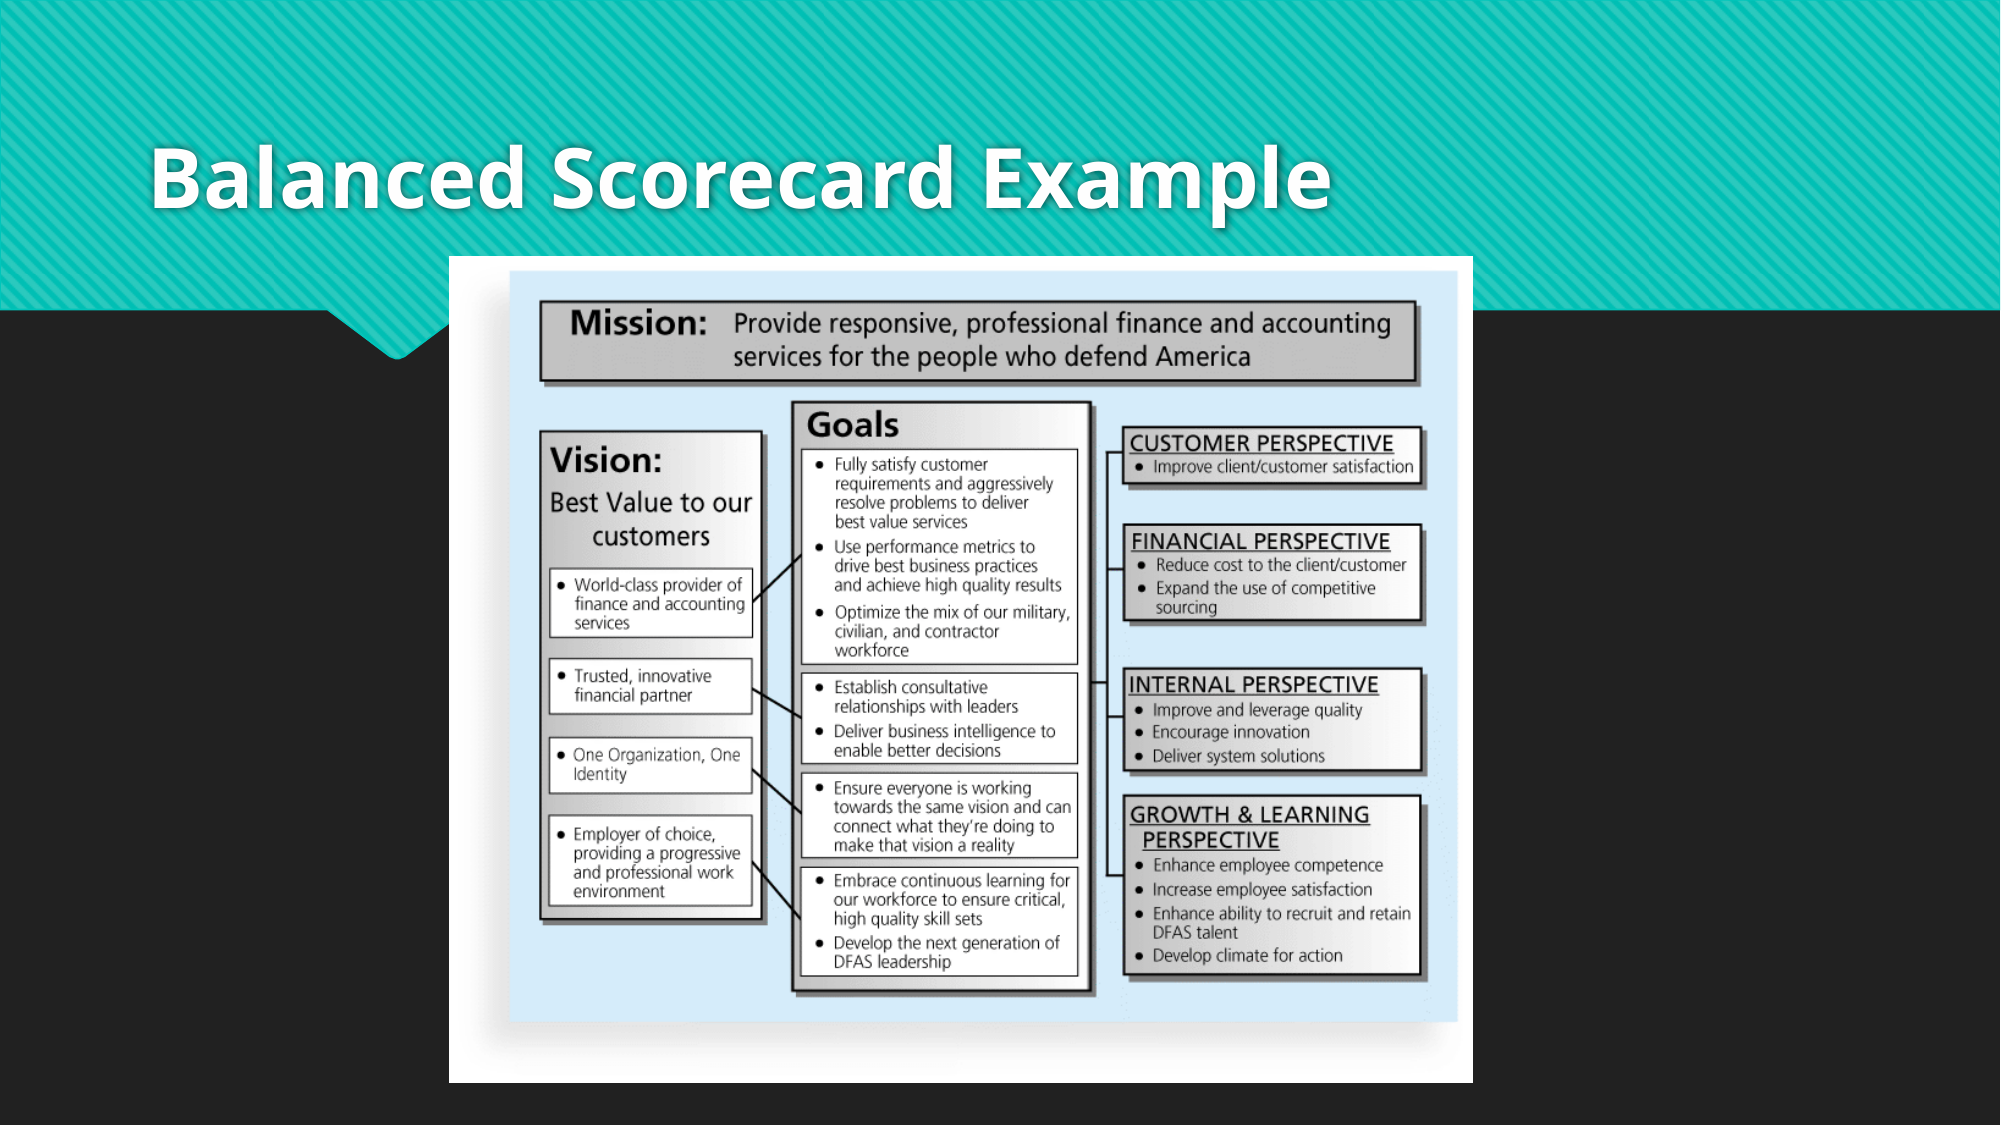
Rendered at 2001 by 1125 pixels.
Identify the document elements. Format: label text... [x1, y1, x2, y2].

picture [449, 256, 1473, 1083]
title Balanced Scorecard Example [132, 73, 1868, 233]
